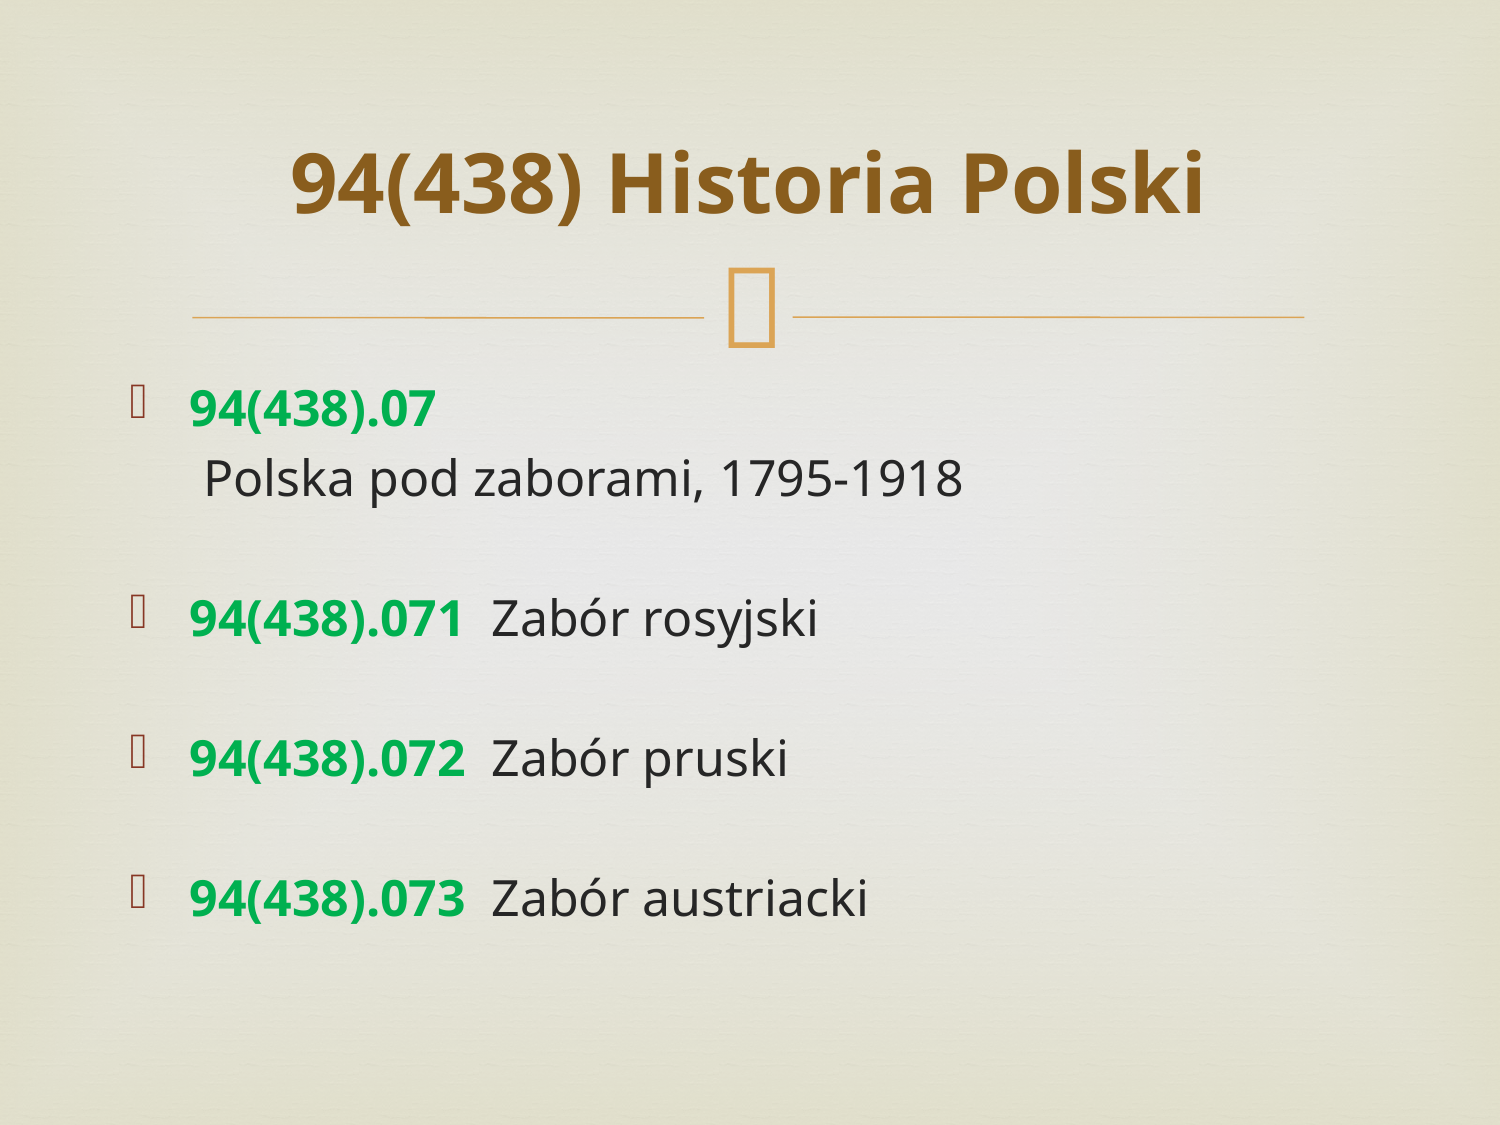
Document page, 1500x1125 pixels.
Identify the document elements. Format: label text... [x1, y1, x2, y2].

title 94(438) Historia Polski [112, 93, 1386, 267]
list 94(438).07 Polska pod zaborami, 1795-1918 94(438).071 Zabór rosyjski 94(438).072 Zabór pruski 94(438).073 Zabór austriacki [114, 368, 1386, 1005]
